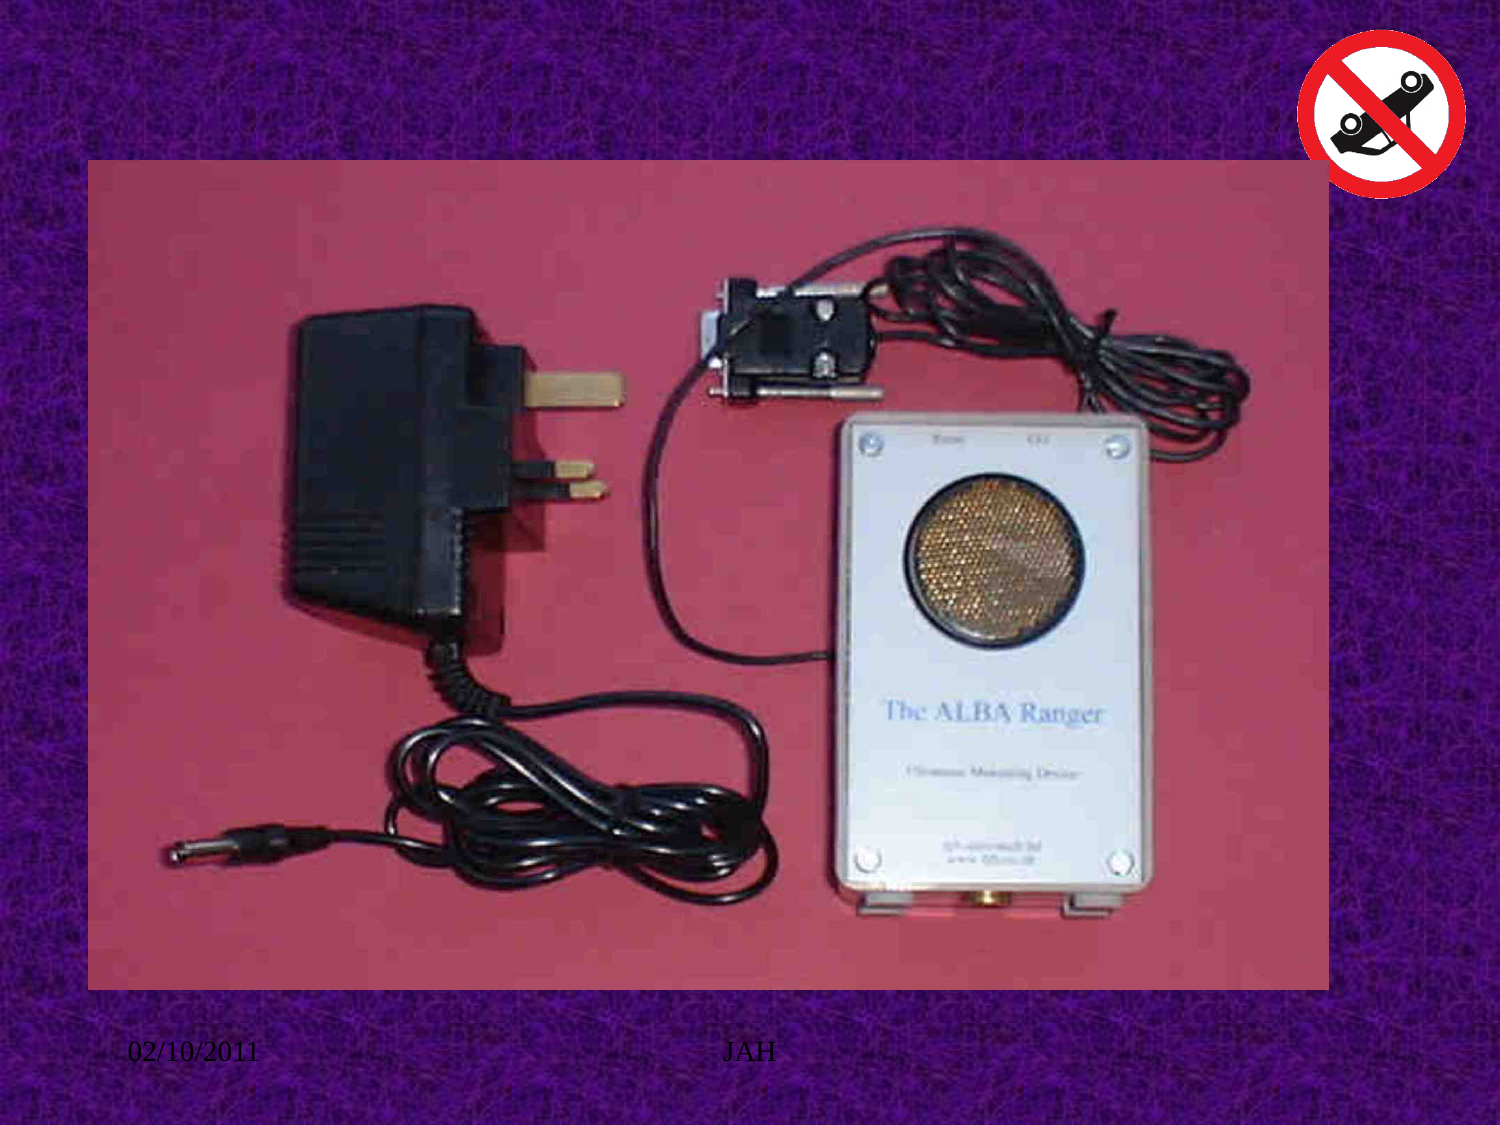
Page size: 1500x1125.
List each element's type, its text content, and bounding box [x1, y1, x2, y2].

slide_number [112, 1025, 425, 1100]
footer JAH [512, 1025, 988, 1100]
picture [0, 0, 1500, 1125]
